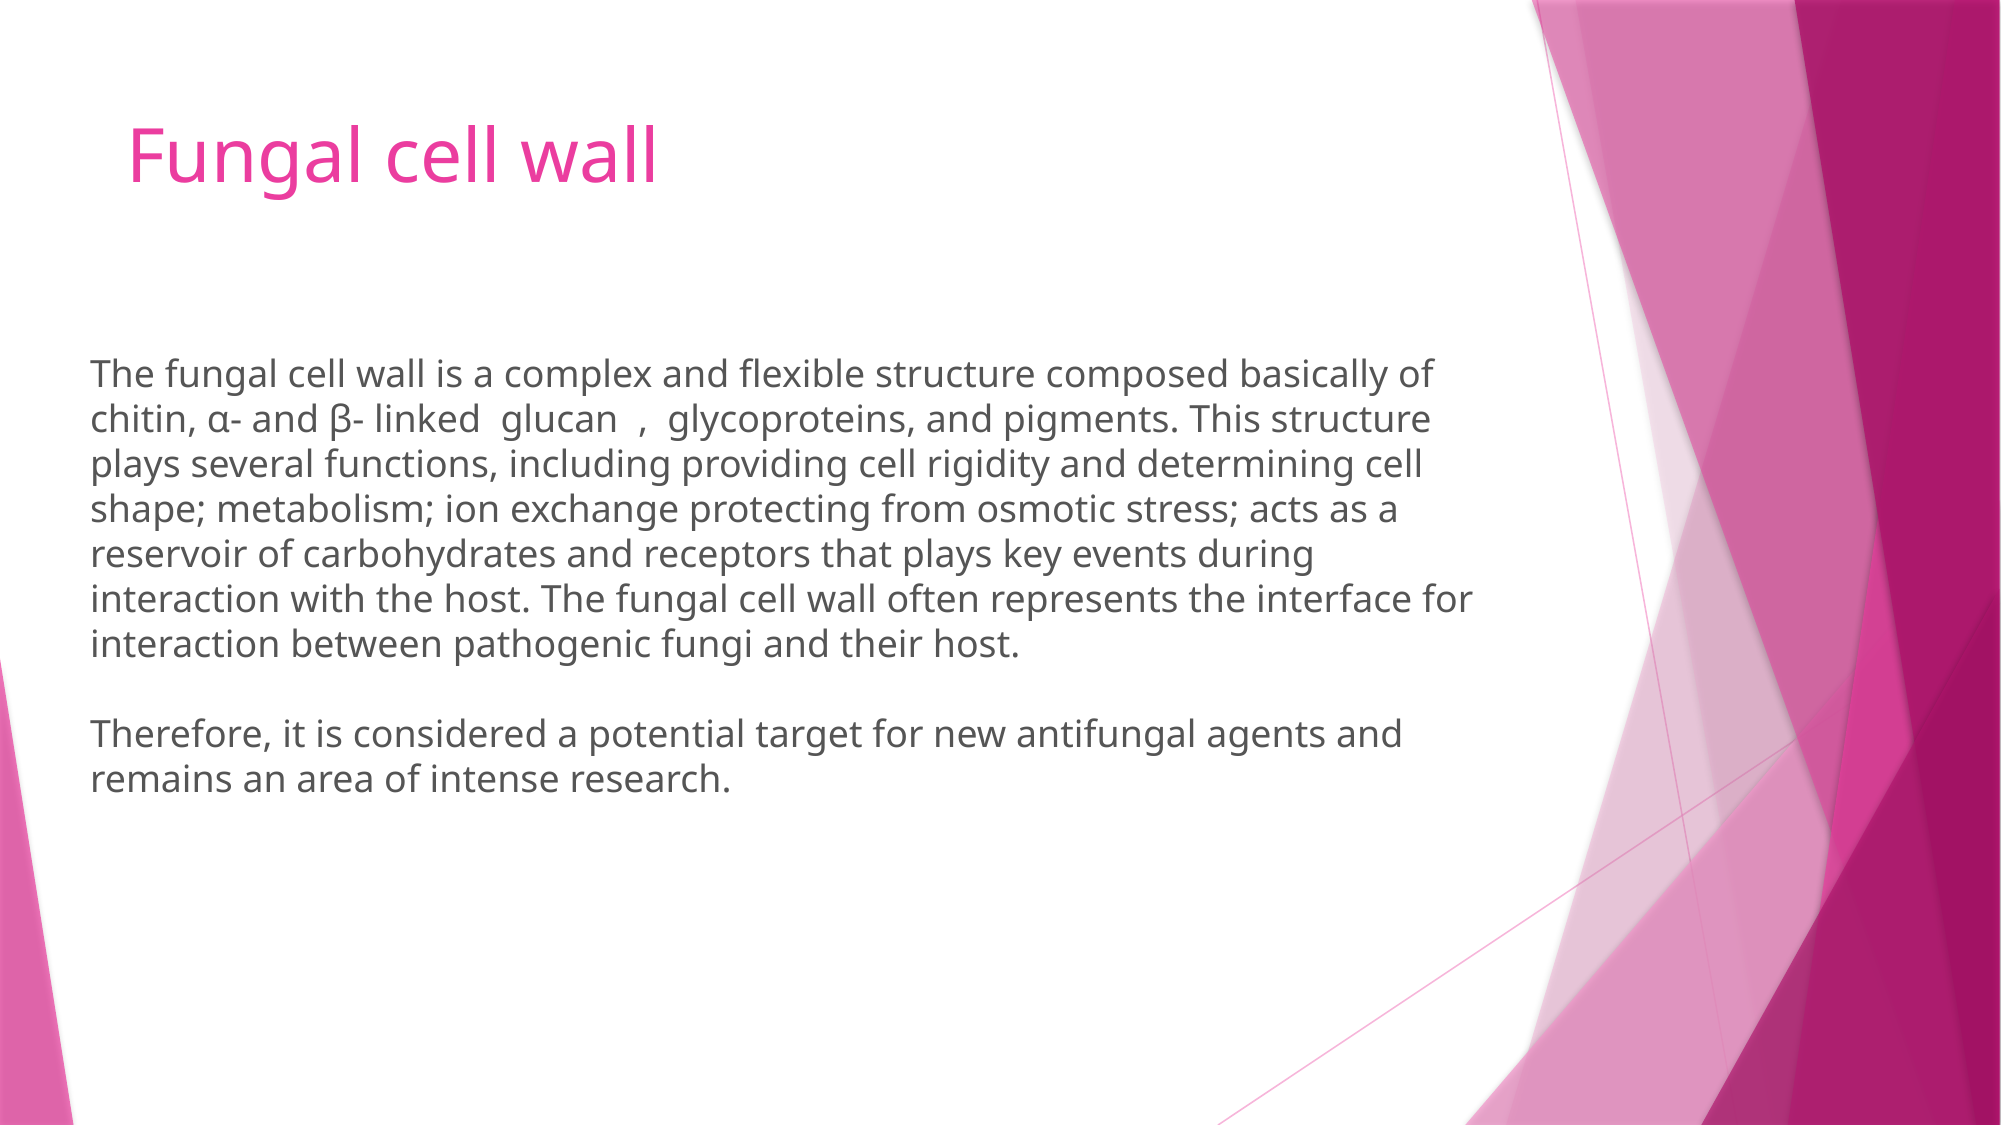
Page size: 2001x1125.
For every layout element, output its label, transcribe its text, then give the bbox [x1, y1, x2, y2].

list The fungal cell wall is a complex and flexible structure composed basically of chitin, α- and β- linked glucan , glycoproteins, and pigments. This structure plays several functions, including providing cell rigidity and determining cell shape; metabolism; ion exchange protecting from osmotic stress; acts as a reservoir of carbohydrates and receptors that plays key events during interaction with the host. The fungal cell wall often represents the interface for interaction between pathogenic fungi and their host. Therefore, it is considered a potential target for new antifungal agents and remains an area of intense research. [75, 276, 1522, 992]
title Fungal cell wall [111, 99, 1522, 276]
